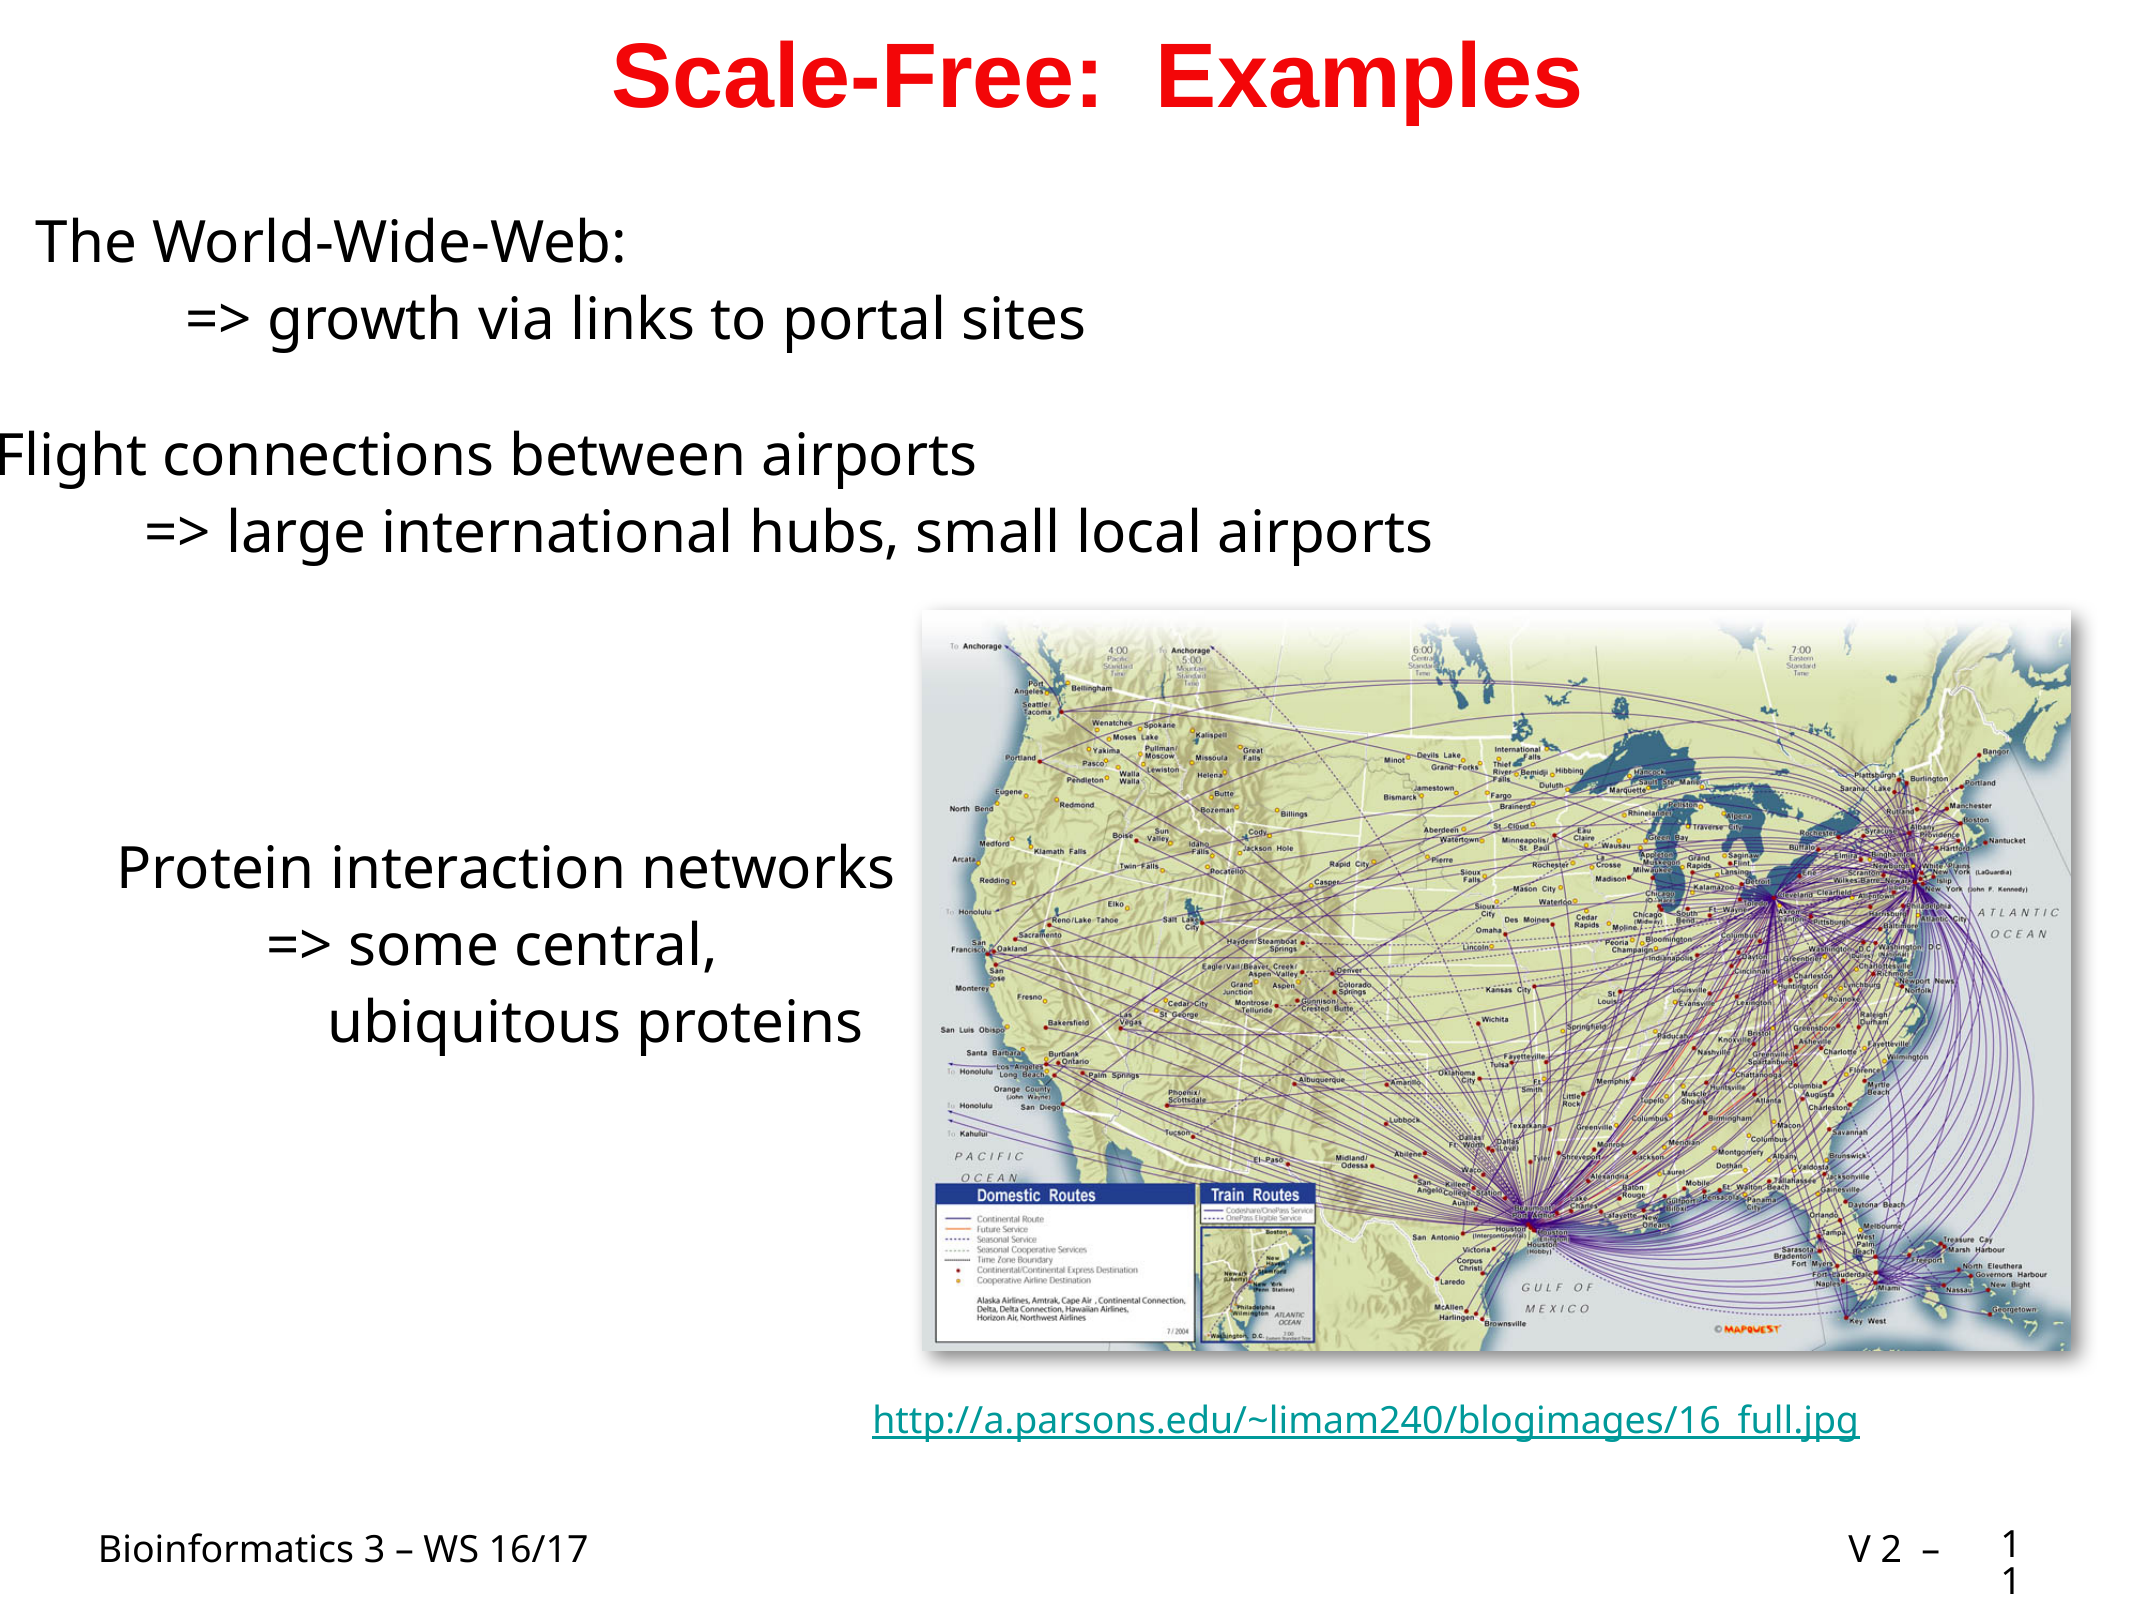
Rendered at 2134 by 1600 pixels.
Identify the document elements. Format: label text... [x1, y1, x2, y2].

picture [922, 610, 2071, 1351]
text_box Flight connections between airports => large international hubs, small local airports [0, 410, 1434, 564]
text_box The World-Wide-Web: => growth via links to portal sites [35, 197, 1086, 352]
text_box http://a.parsons.edu/~limam240/blogimages/16_full.jpg [872, 1390, 1860, 1447]
title Scale-Free: Examples [184, 0, 2012, 145]
slide_number 11 [1984, 1511, 2026, 1557]
text_box Protein interaction networks => some central, ubiquitous proteins [116, 822, 902, 1038]
